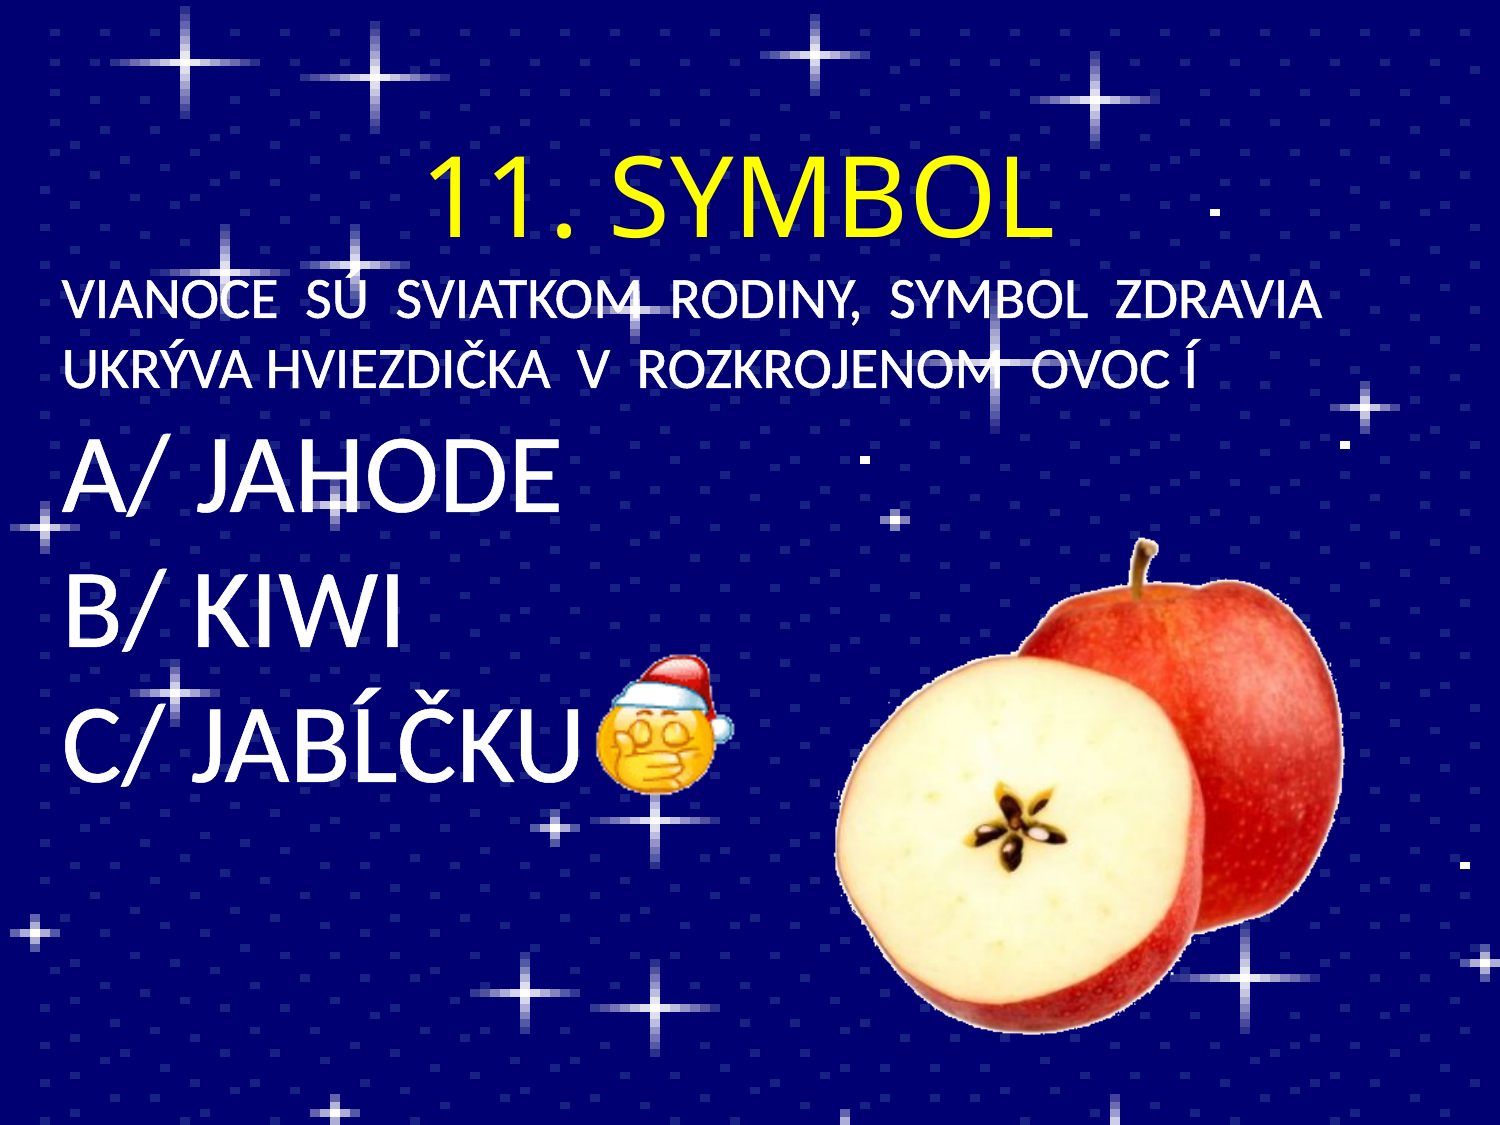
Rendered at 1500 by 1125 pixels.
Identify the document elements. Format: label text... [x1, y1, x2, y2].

picture [0, 0, 1500, 1125]
text_box 11. SYMBOL VIANOCE SÚ SVIATKOM RODINY, SYMBOL ZDRAVIA UKRÝVA HVIEZDIČKA V ROZKROJENOM OVOC Í A/ JAHODE B/ KIWI C/ JABĹČKU [46, 117, 1430, 812]
